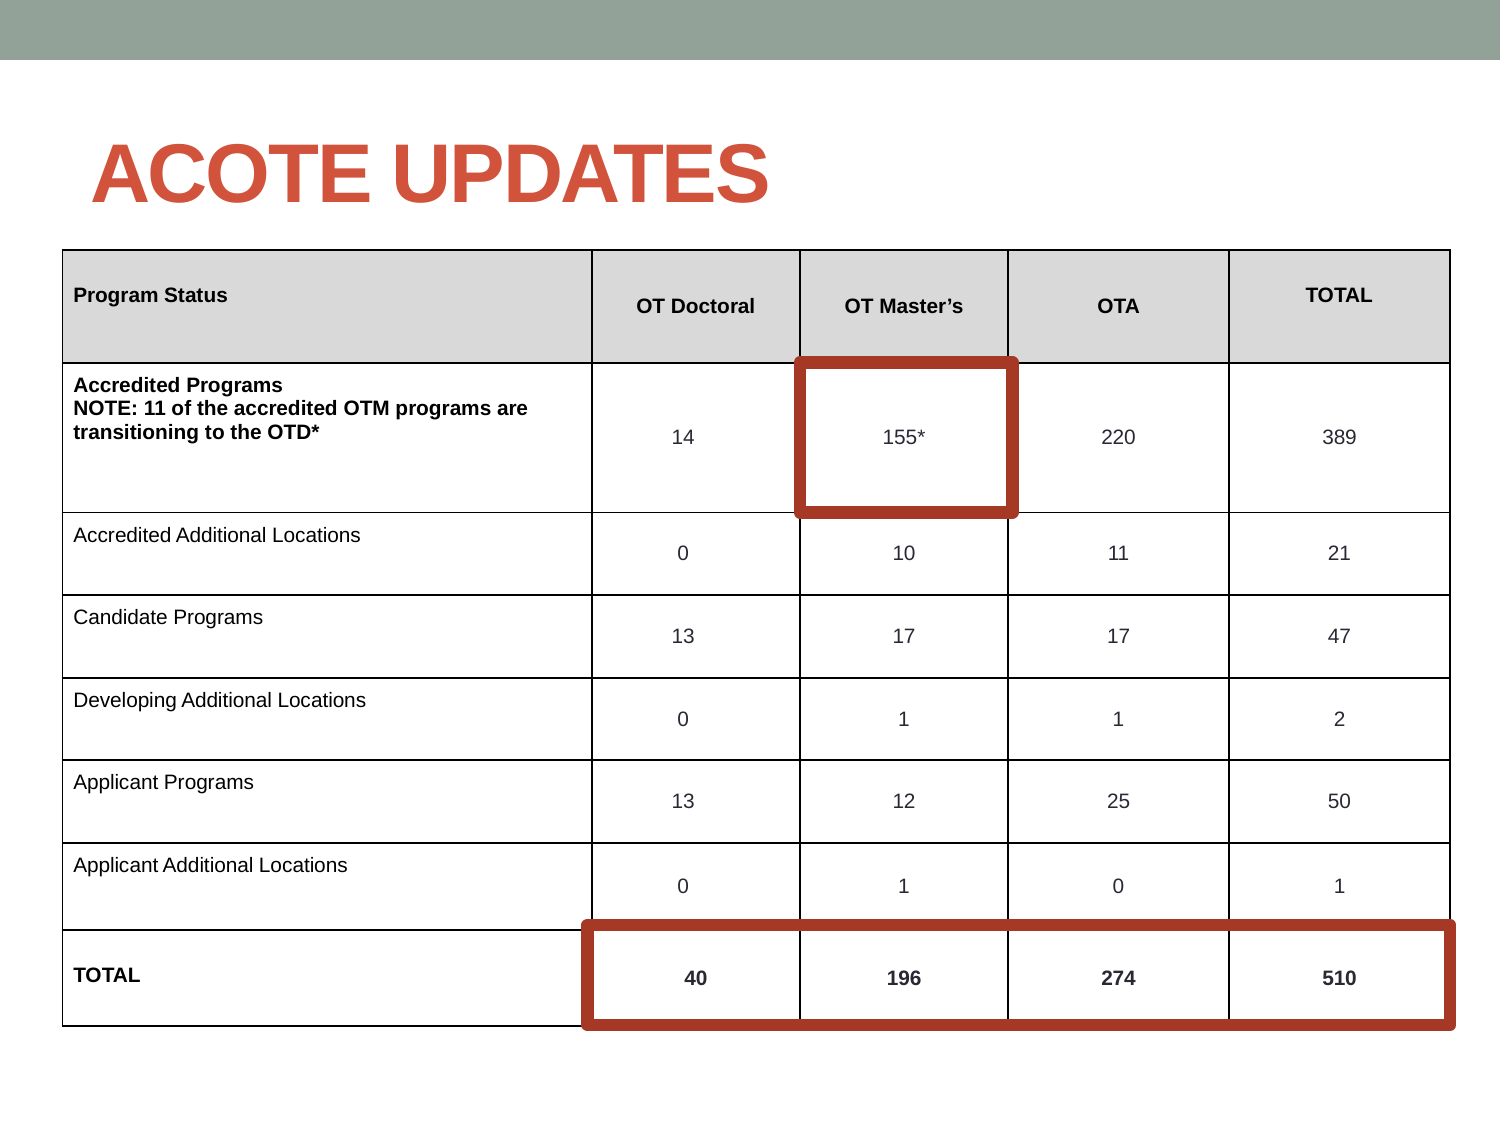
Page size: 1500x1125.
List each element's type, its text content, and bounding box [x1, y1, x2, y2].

table_cell 17 [1009, 596, 1228, 677]
table_header OT Master’s [801, 251, 1007, 360]
table_cell 0 [593, 844, 799, 923]
table_cell Applicant Additional Locations [63, 844, 591, 929]
table_cell Accredited Additional Locations [63, 513, 591, 594]
table_header OTA [1009, 251, 1228, 362]
text_box [798, 360, 1015, 515]
table_cell 13 [593, 596, 799, 677]
table_header Program Status [63, 251, 591, 362]
table_cell 0 [593, 513, 799, 594]
text_box [585, 923, 1452, 1027]
table_cell TOTAL [63, 931, 585, 1025]
table_cell 1 [801, 679, 1007, 759]
table_cell 13 [593, 761, 799, 842]
table_cell 0 [593, 679, 799, 759]
table_cell Applicant Programs [63, 761, 591, 842]
table_cell 14 [593, 364, 798, 512]
table_cell 10 [801, 515, 1007, 594]
table_cell Developing Additional Locations [63, 679, 591, 759]
table_cell 0 [1009, 844, 1228, 923]
table_header TOTAL [1230, 251, 1449, 362]
table_header OT Doctoral [593, 251, 799, 362]
table_cell 389 [1230, 364, 1449, 512]
table_cell 25 [1009, 761, 1228, 842]
table_cell 50 [1230, 761, 1449, 842]
table_cell Accredited Programs NOTE: 11 of the accredited OTM programs are transitioning to the OTD* [63, 364, 591, 512]
table_cell 47 [1230, 596, 1449, 677]
table_cell 220 [1015, 364, 1228, 512]
table_cell 1 [1230, 844, 1449, 923]
title ACOTE UPDATES [75, 87, 1425, 249]
table_cell 1 [1009, 679, 1228, 759]
table_cell 17 [801, 596, 1007, 677]
table_cell Candidate Programs [63, 596, 591, 677]
table_cell 21 [1230, 513, 1449, 594]
table_cell 12 [801, 761, 1007, 842]
table_cell 2 [1230, 679, 1449, 759]
table_cell 11 [1009, 513, 1228, 594]
table_cell 1 [801, 844, 1007, 923]
